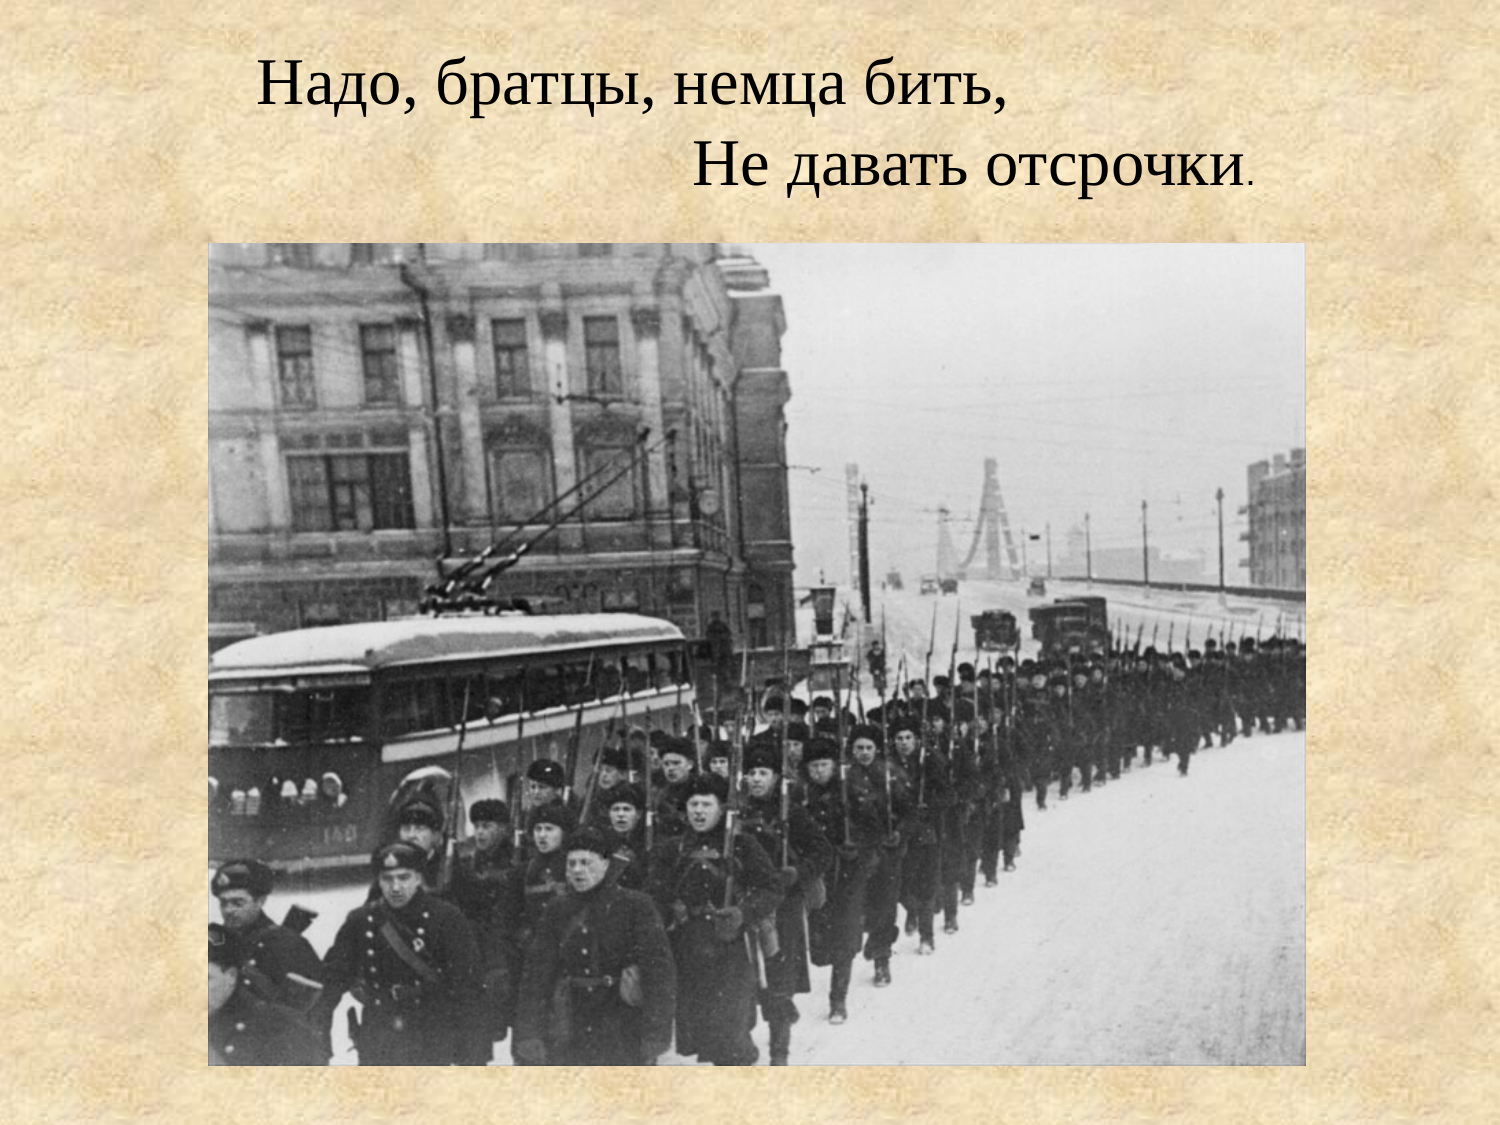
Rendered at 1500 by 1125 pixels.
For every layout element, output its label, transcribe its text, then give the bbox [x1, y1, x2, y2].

text_box Надо, братцы, немца бить, Не давать отсрочки. [242, 30, 1282, 241]
picture [0, 0, 1500, 1125]
